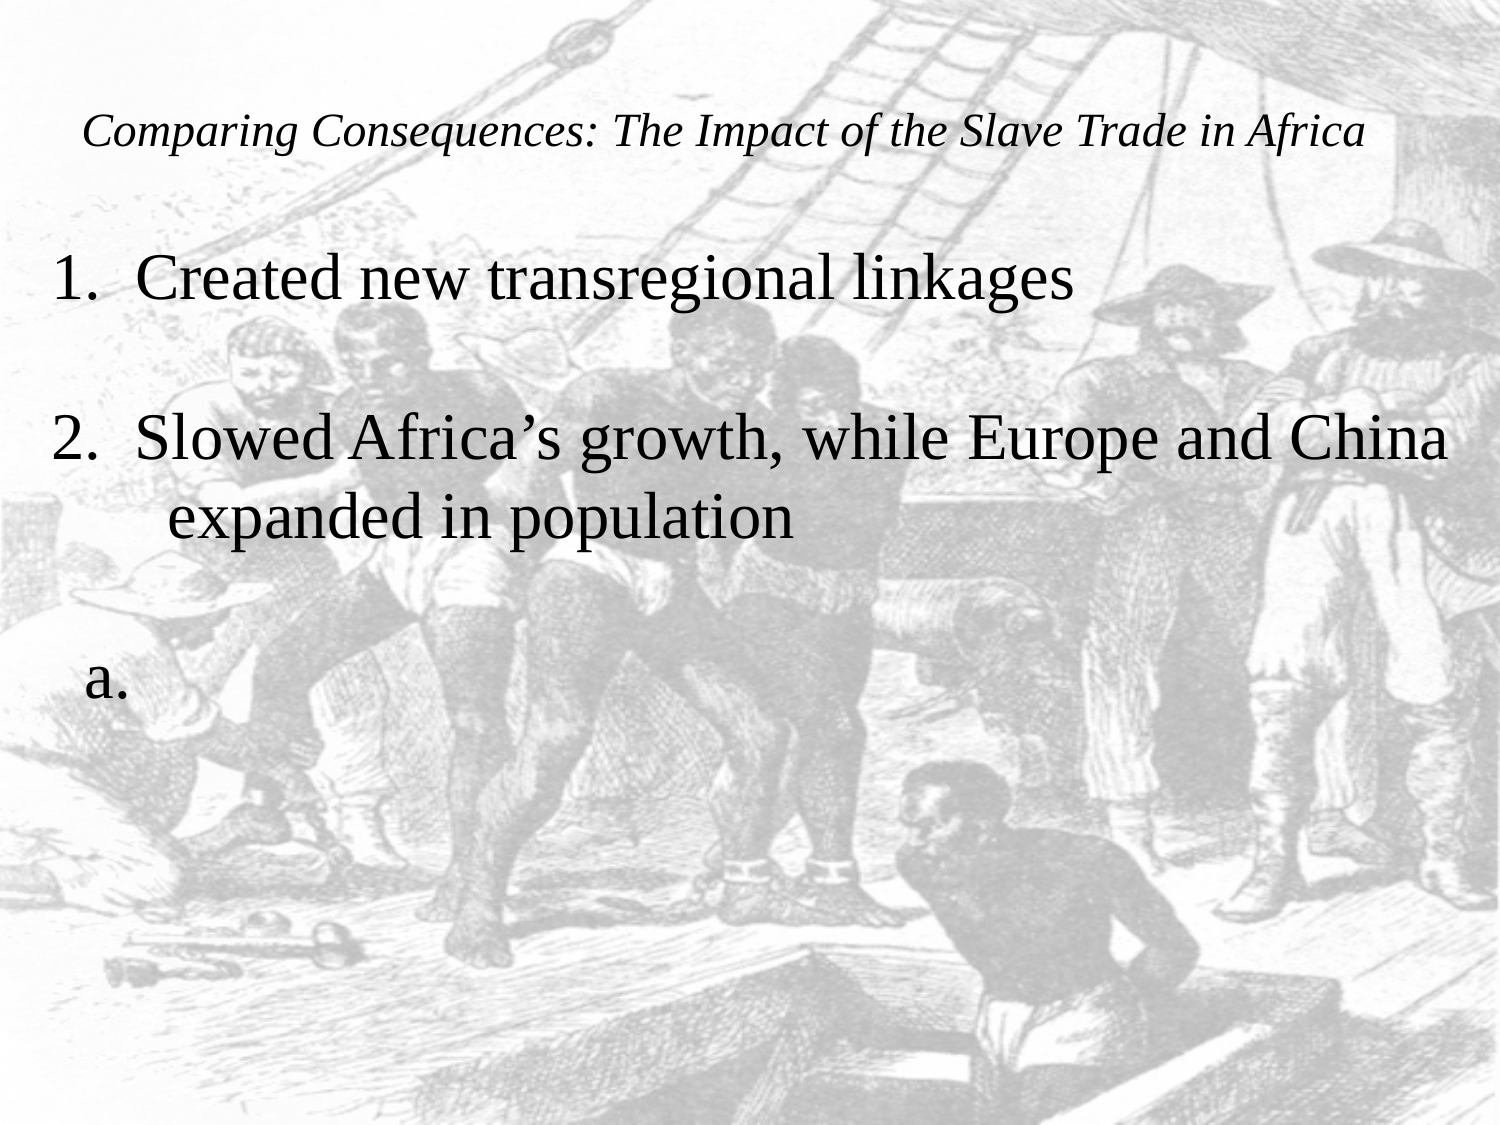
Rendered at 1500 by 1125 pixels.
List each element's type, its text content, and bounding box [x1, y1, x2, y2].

subtitle 1. Created new transregional linkages 2. Slowed Africa’s growth, while Europe and China expanded in population a. [2, 224, 1500, 1113]
title Comparing Consequences: The Impact of the Slave Trade in Africa [62, 62, 1388, 224]
